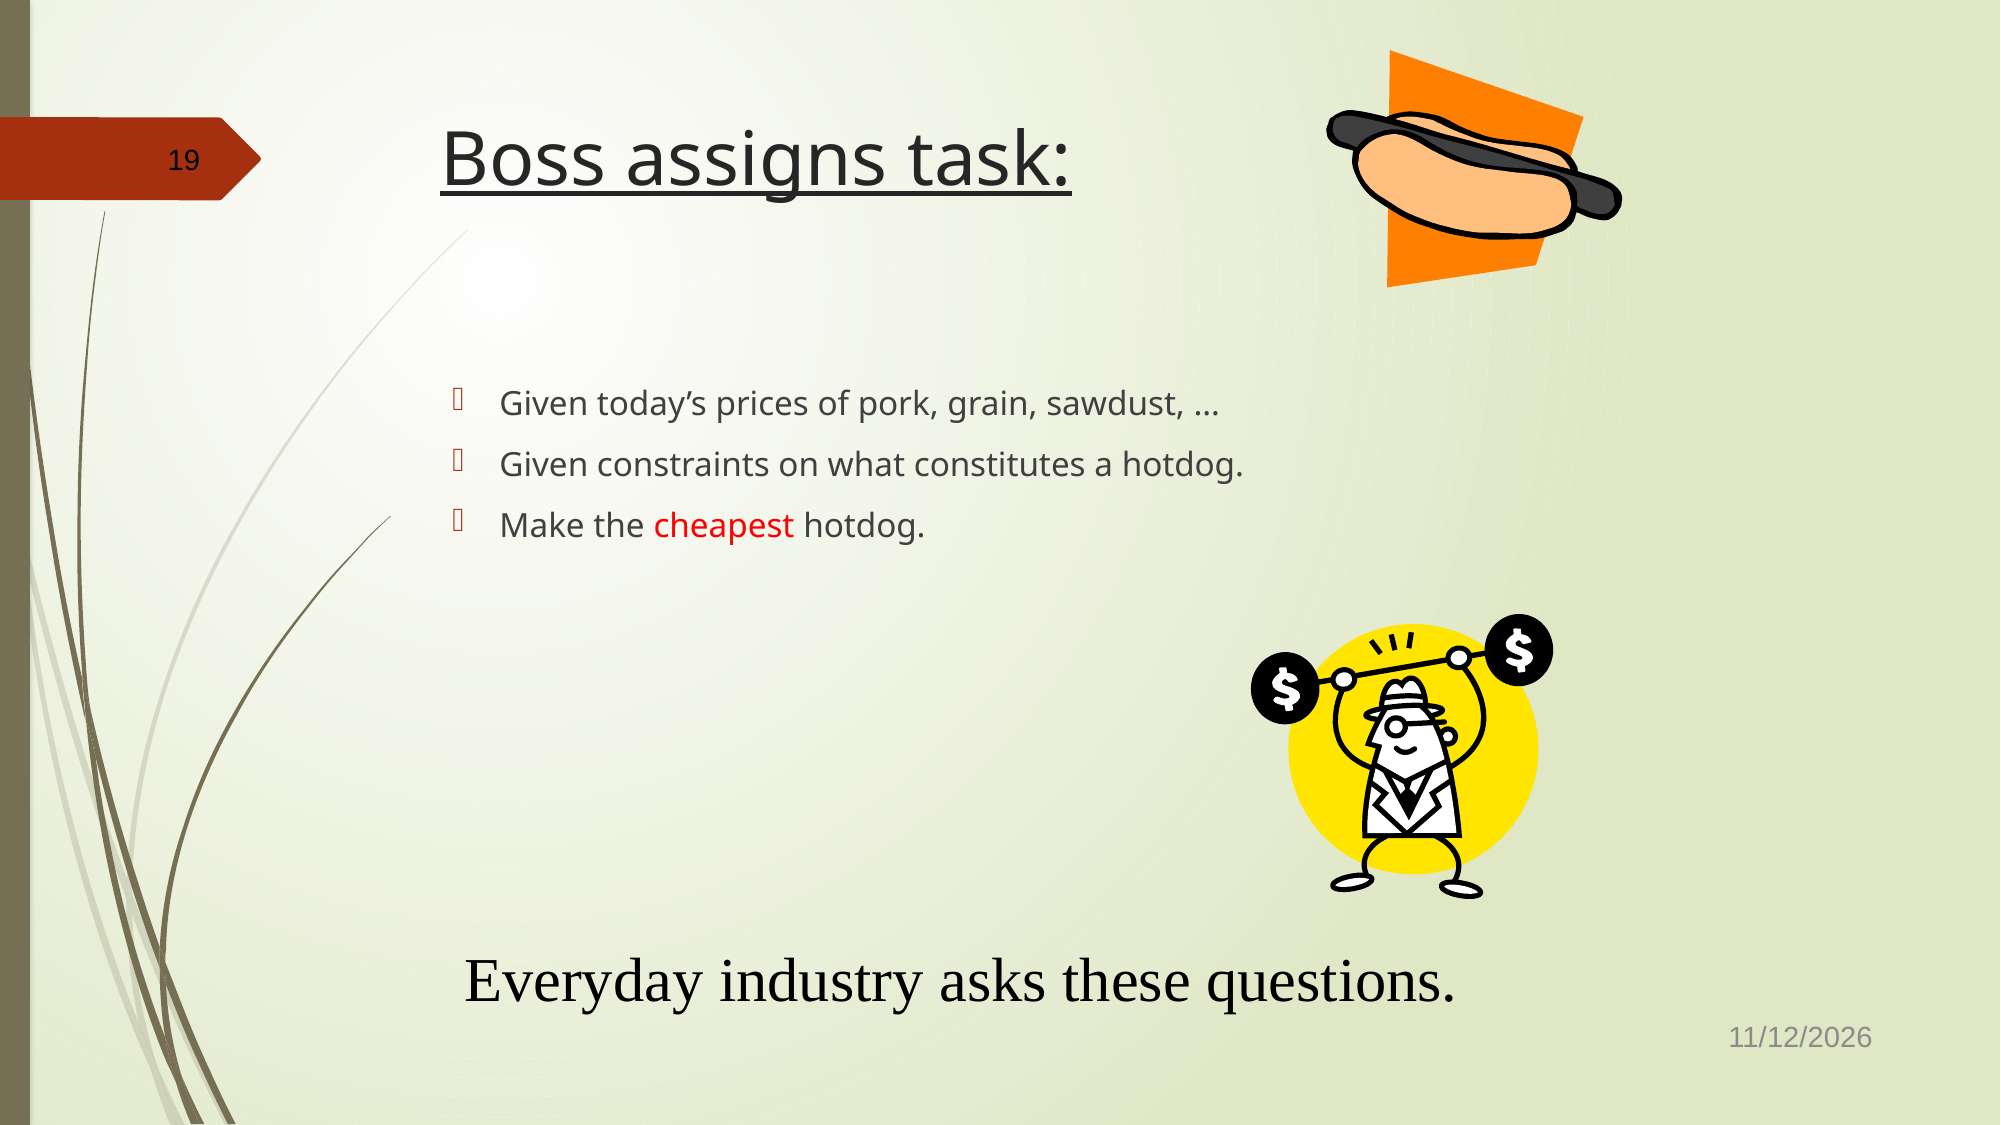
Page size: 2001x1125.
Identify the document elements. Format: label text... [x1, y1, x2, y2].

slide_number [1699, 1005, 1888, 1067]
list Given today’s prices of pork, grain, sawdust, … Given constraints on what constitutes a hotdog. Make the cheapest hotdog. [362, 375, 1663, 672]
title Boss assigns task: [425, 102, 1888, 313]
picture [1324, 49, 1624, 288]
picture [1249, 611, 1556, 901]
text_box Everyday industry asks these questions. [449, 931, 1474, 1022]
slide_number 19 [87, 129, 216, 190]
